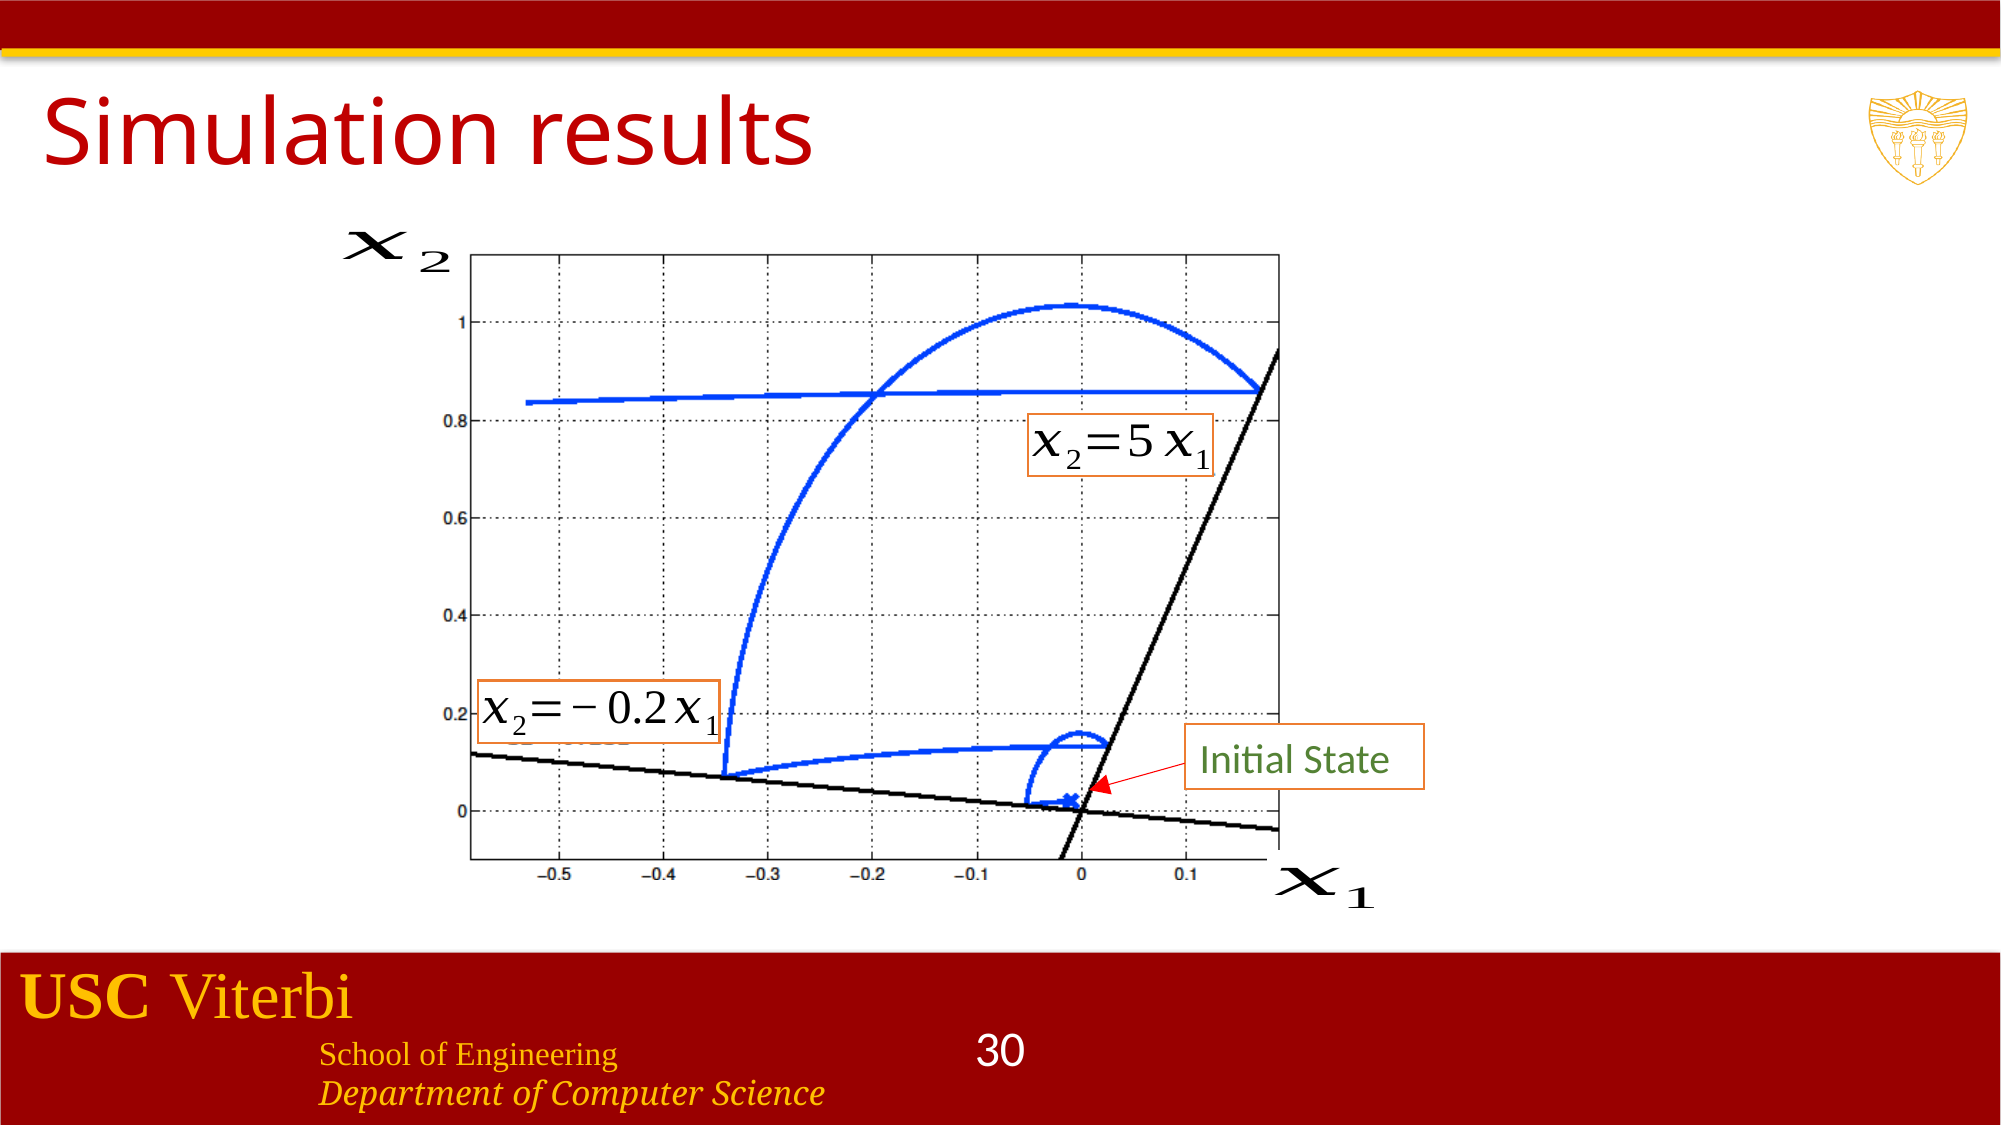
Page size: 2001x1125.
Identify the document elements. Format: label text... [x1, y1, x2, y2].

title Simulation results [27, 70, 1819, 199]
slide_number 30 [774, 1016, 1225, 1077]
text_box Initial State [1281, 723, 1425, 790]
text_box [436, 245, 1281, 880]
picture [1836, 76, 2000, 199]
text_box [1089, 763, 1185, 791]
